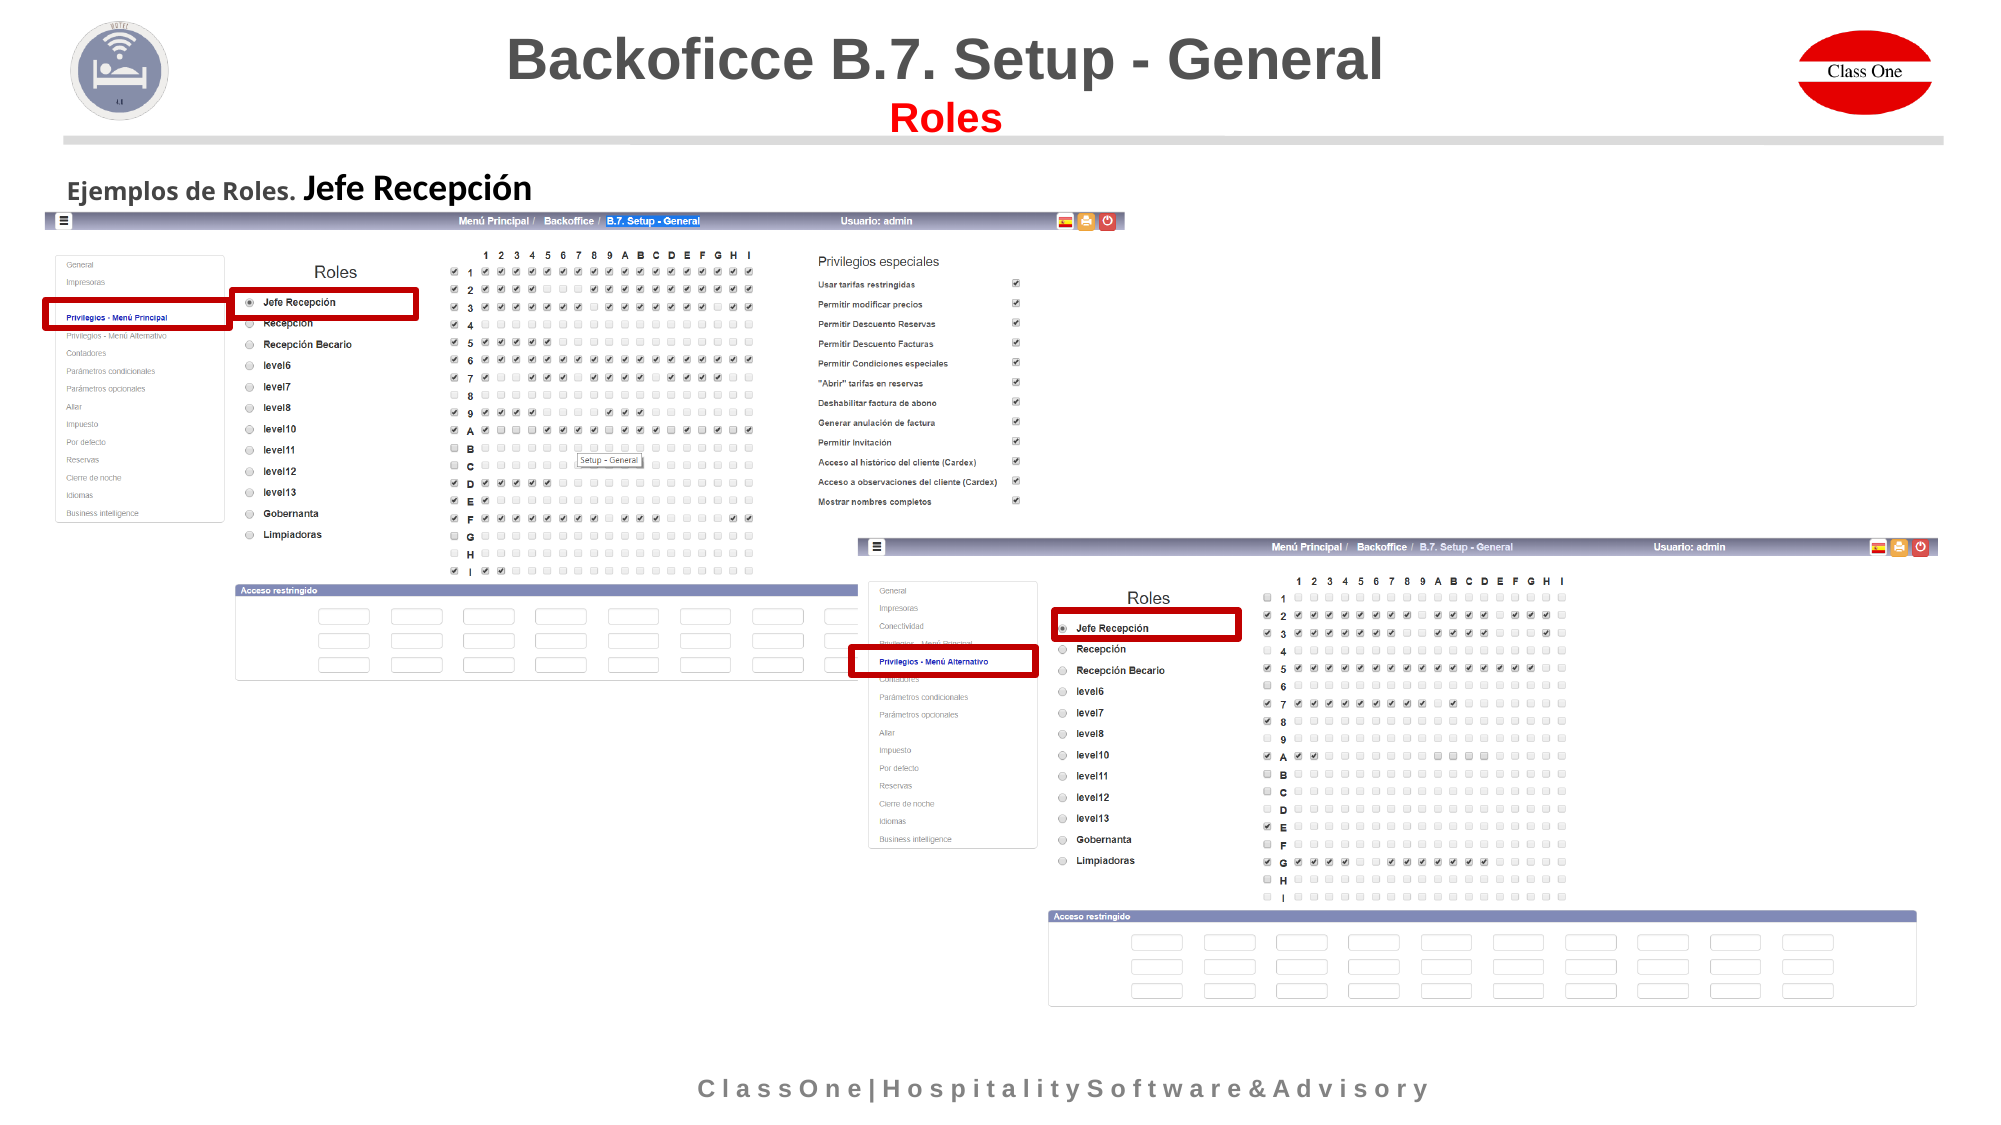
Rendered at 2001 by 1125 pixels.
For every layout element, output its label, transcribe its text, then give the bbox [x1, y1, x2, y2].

text_box Backoficce B.7. Setup - General Roles [392, 21, 1500, 135]
text_box [63, 135, 1944, 146]
text_box Ejemplos de Roles. Jefe Recepción [51, 155, 1905, 216]
text_box C l a s s O n e | H o s p i t a l i t y S o f t w a r e & A d v i s o r y [682, 1065, 1445, 1110]
picture [44, 211, 1938, 1010]
picture [1789, 26, 1939, 123]
picture [66, 17, 172, 124]
